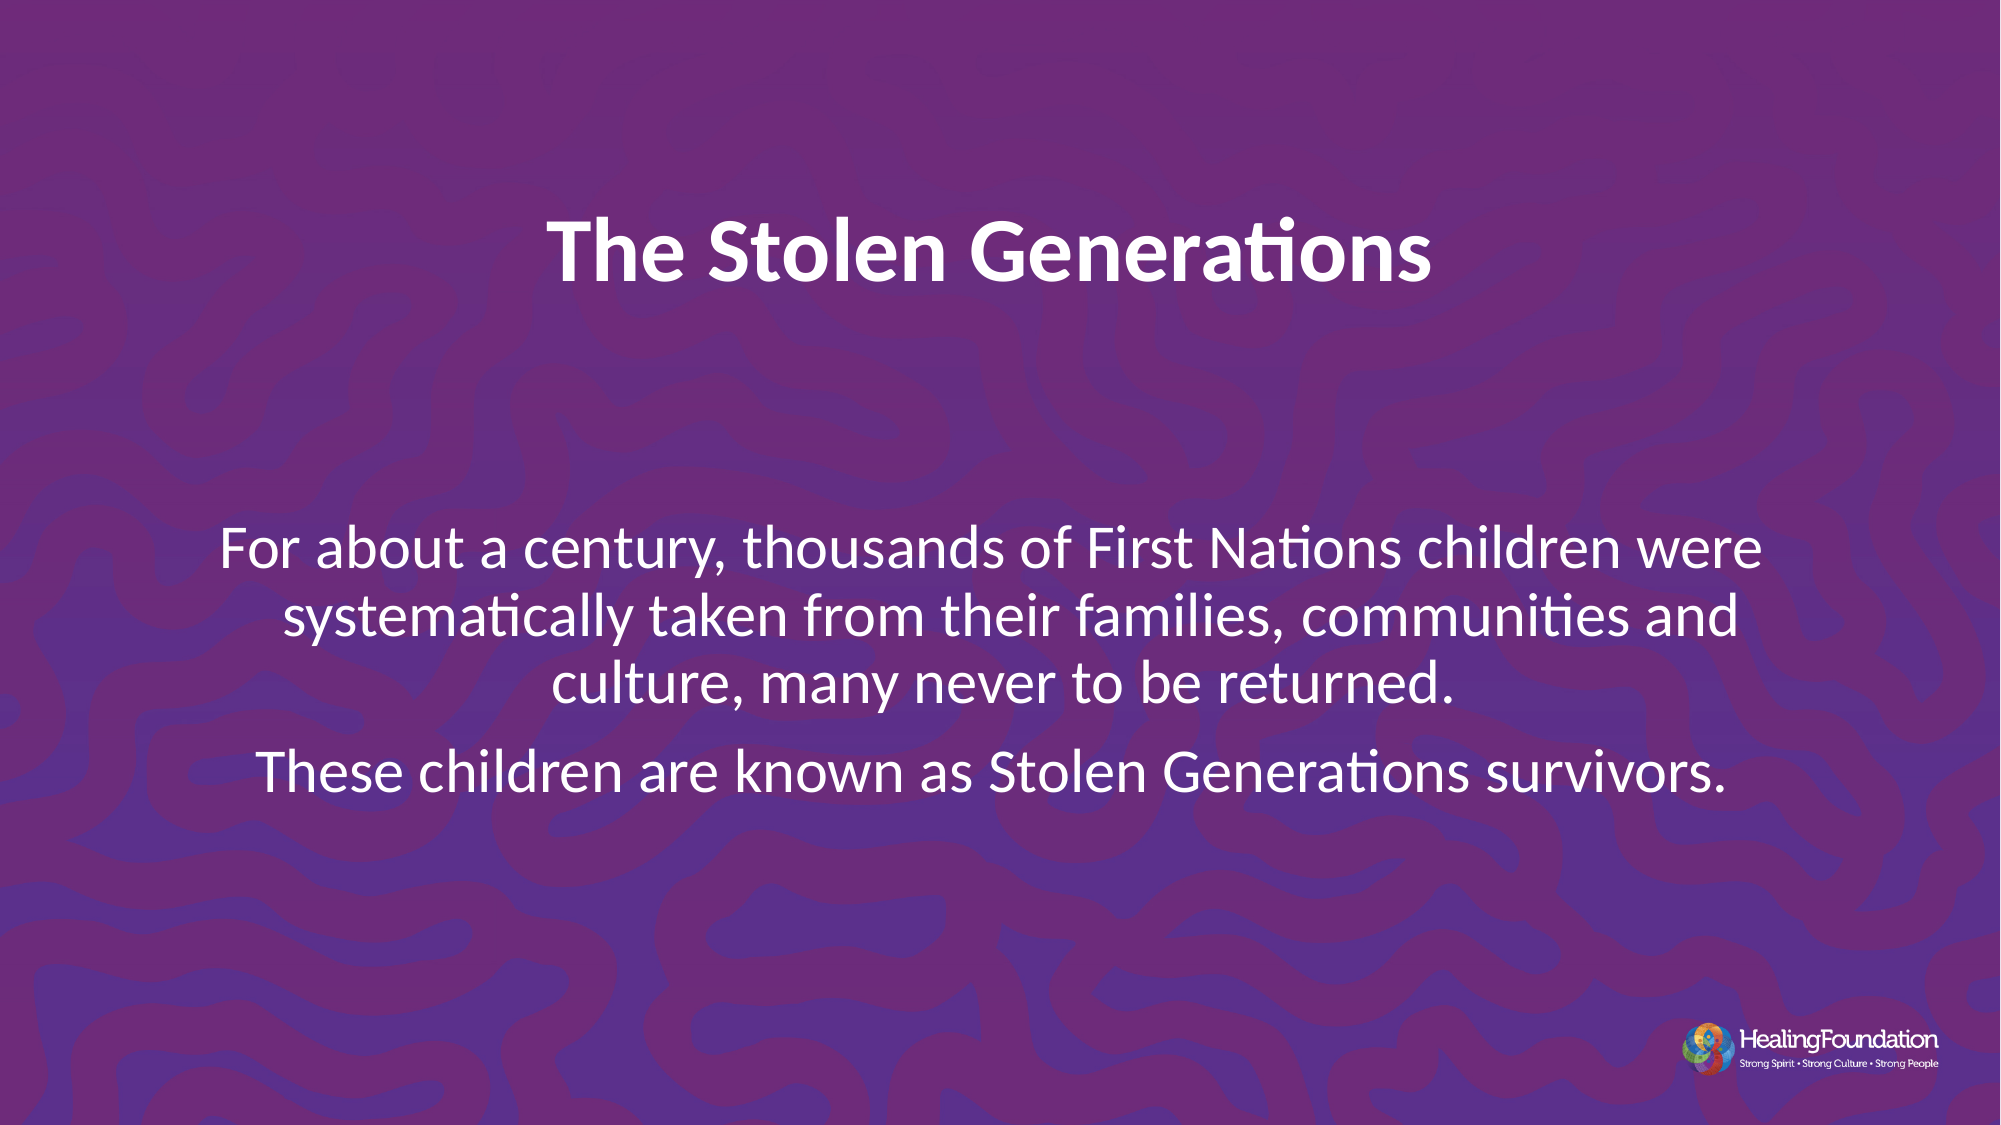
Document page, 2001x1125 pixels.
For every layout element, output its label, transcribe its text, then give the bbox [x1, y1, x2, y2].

picture [0, 0, 2001, 1125]
text_box The Stolen Generations [127, 198, 1853, 305]
text_box For about a century, thousands of First Nations children were systematically taken from their families, communities and culture, many never to be returned. These children are known as Stolen Generations survivors. [176, 329, 1809, 992]
